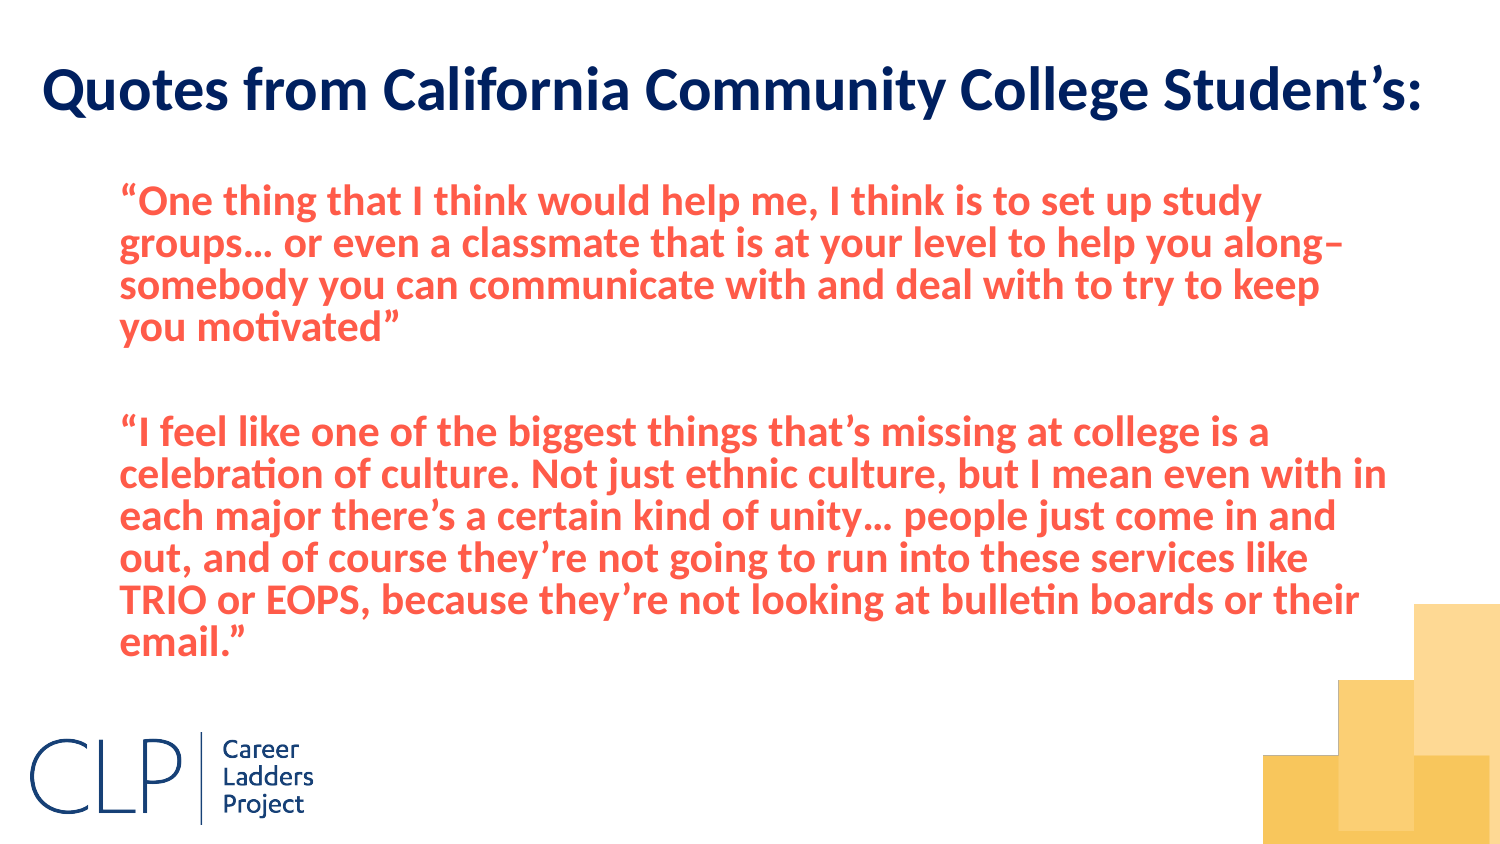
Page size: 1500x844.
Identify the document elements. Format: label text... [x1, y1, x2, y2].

list “One thing that I think would help me, I think is to set up study groups… or even a classmate that is at your level to help you along– somebody you can communicate with and deal with to try to keep you motivated” “I feel like one of the biggest things that’s missing at college is a celebration of culture. Not just ethnic culture, but I mean even with in each major there’s a certain kind of unity… people just come in and out, and of course they’re not going to run into these services like TRIO or EOPS, because they’re not looking at bulletin boards or their email.” [108, 176, 1402, 712]
text_box Quotes from California Community College Student’s: [30, 41, 1453, 130]
picture [1263, 604, 1500, 844]
picture [30, 732, 314, 826]
